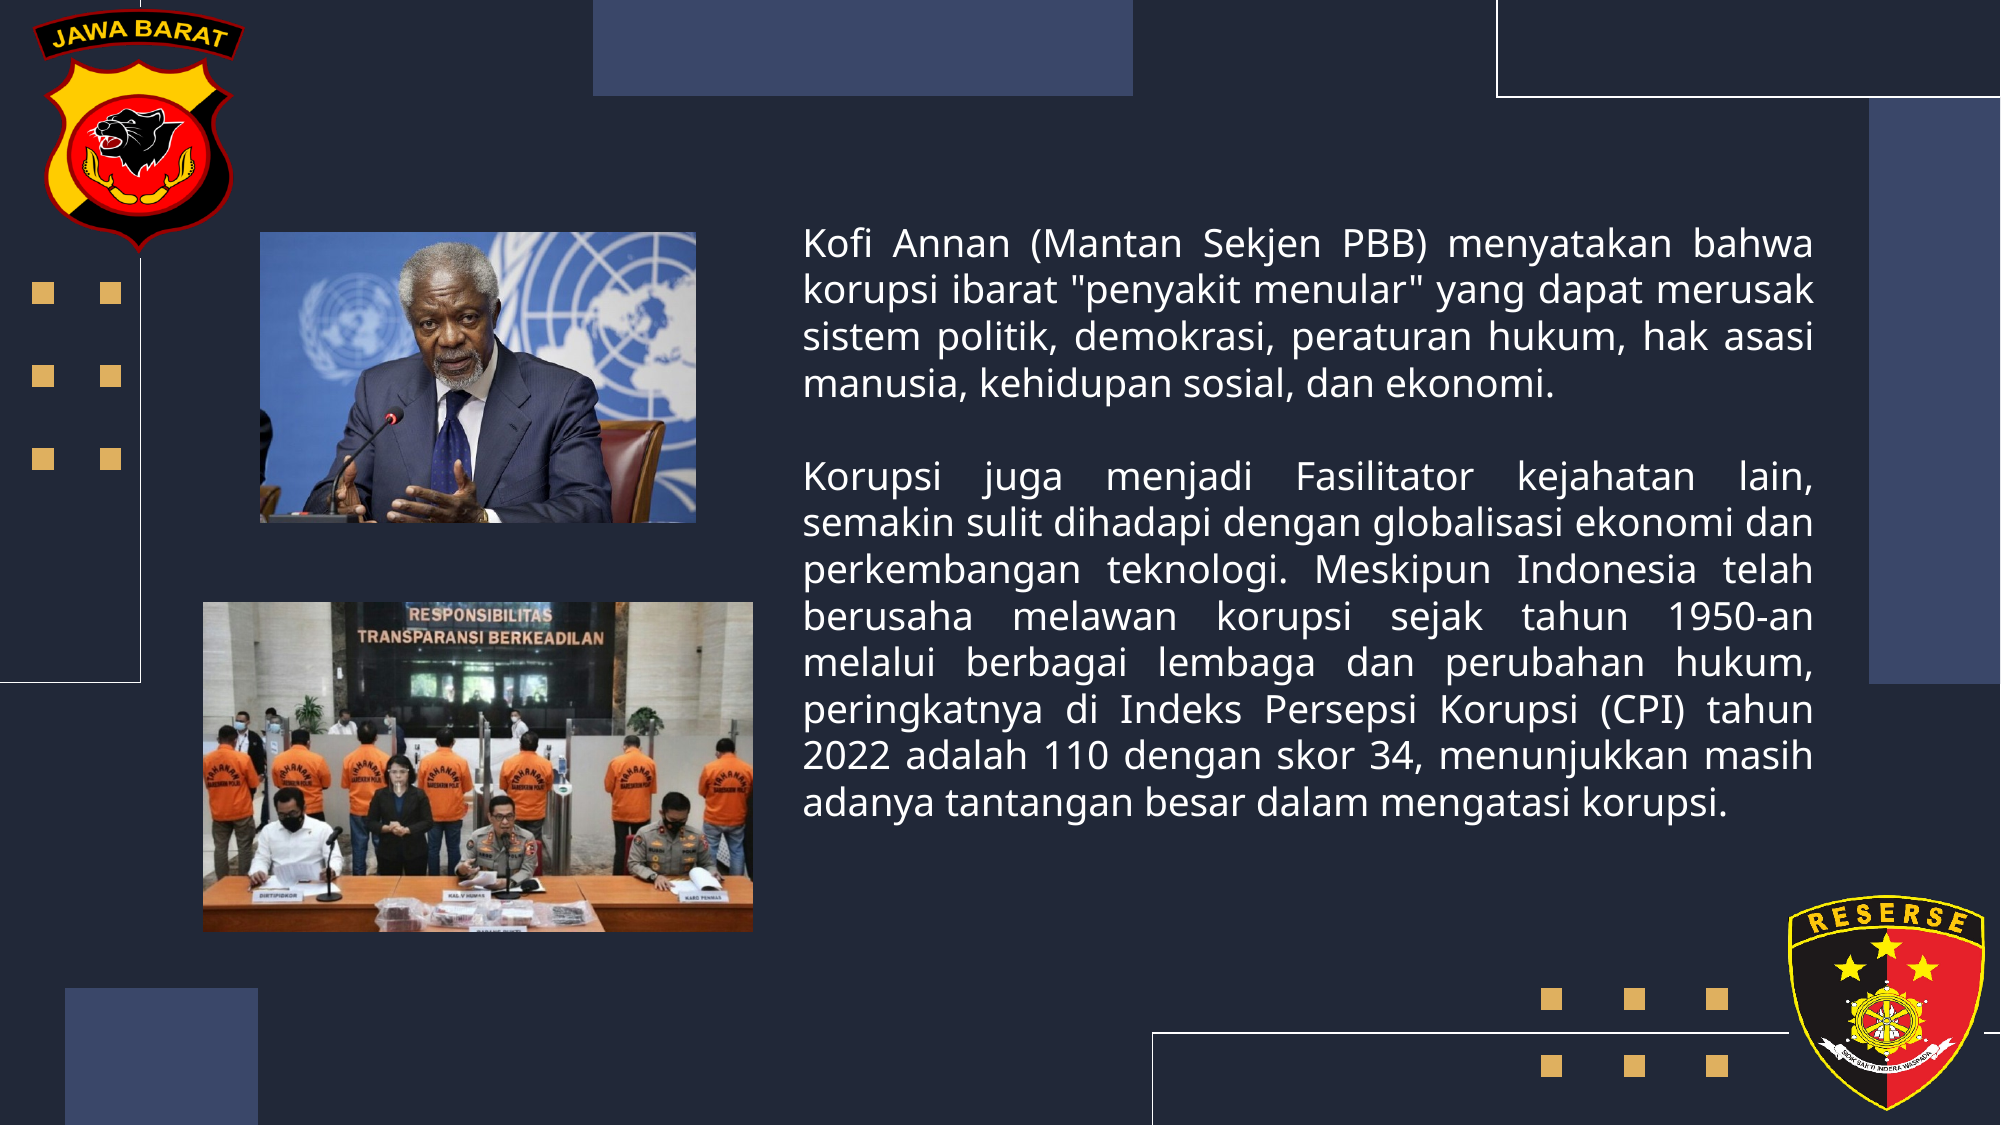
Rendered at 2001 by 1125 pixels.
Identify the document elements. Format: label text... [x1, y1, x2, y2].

picture [203, 601, 753, 932]
picture [29, 6, 249, 258]
subtitle Kofi Annan (Mantan Sekjen PBB) menyatakan bahwa korupsi ibarat "penyakit menular" yang dapat merusak sistem politik, demokrasi, peraturan hukum, hak asasi manusia, kehidupan sosial, dan ekonomi. Korupsi juga menjadi Fasilitator kejahatan lain, semakin sulit dihadapi dengan globalisasi ekonomi dan perkembangan teknologi. Meskipun Indonesia telah berusaha melawan korupsi sejak tahun 1950-an melalui berbagai lembaga dan perubahan hukum, peringkatnya di Indeks Persepsi Korupsi (CPI) tahun 2022 adalah 110 dengan skor 34, menunjukkan masih adanya tantangan besar dalam mengatasi korupsi. [782, 198, 1835, 1018]
picture [260, 232, 696, 524]
picture [1788, 895, 1985, 1112]
